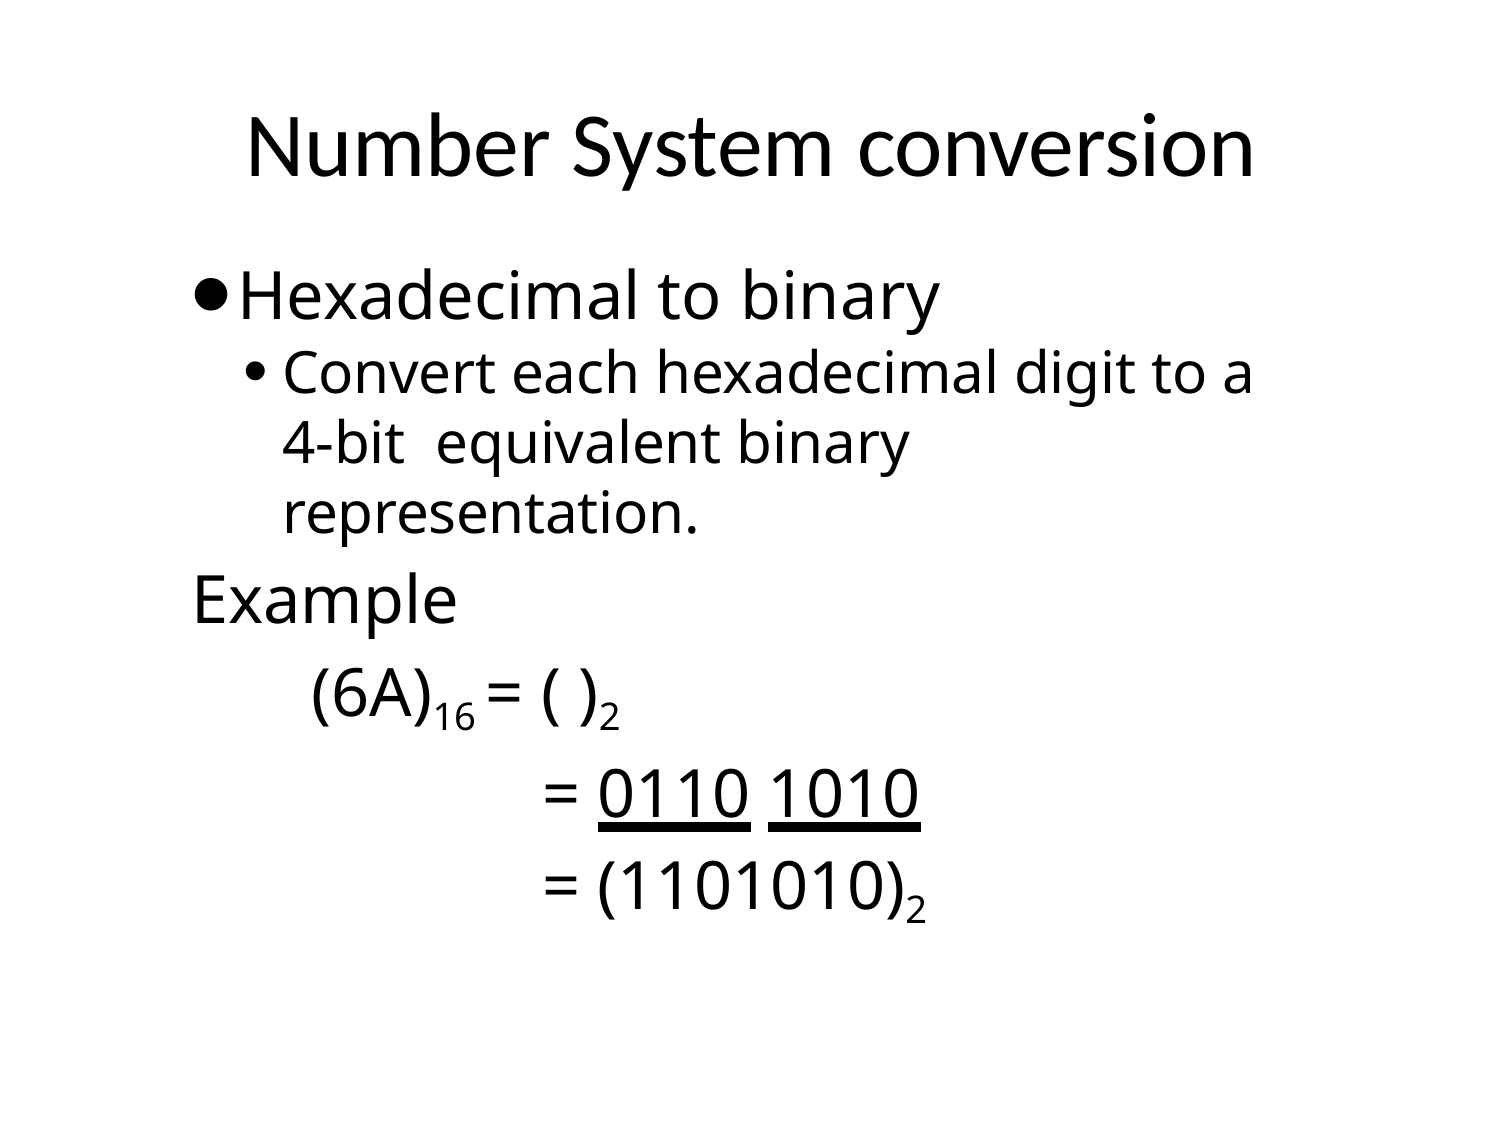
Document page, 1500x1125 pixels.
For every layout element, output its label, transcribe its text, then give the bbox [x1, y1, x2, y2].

text_box Hexadecimal to binary Convert each hexadecimal digit to a 4-bit equivalent binary representation. Example (6A)16 = ( )2 = 0110 1010 = (1101010)2 [184, 240, 1268, 931]
title Number System conversion [75, 43, 1425, 234]
